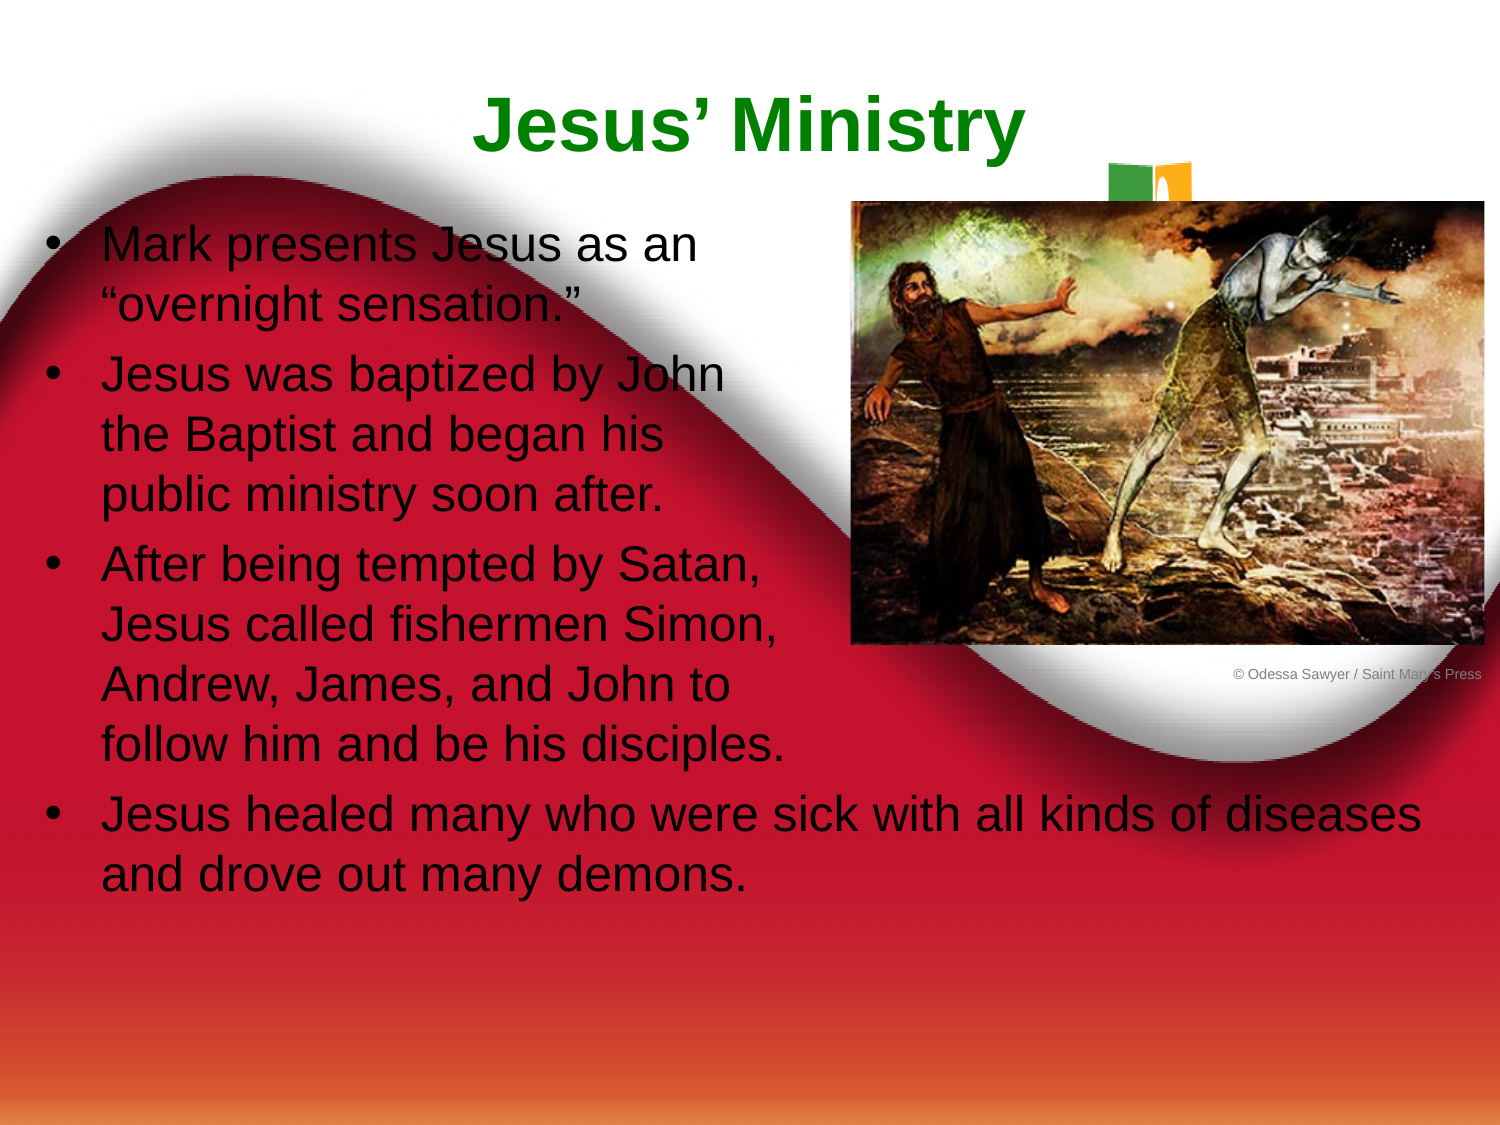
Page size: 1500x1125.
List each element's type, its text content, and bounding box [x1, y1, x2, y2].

text_box © Odessa Sawyer / Saint Mary's Press [1218, 657, 1497, 690]
list Mark presents Jesus as an “overnight sensation.” Jesus was baptized by John the Baptist and began his public ministry soon after. After being tempted by Satan, Jesus called fishermen Simon, Andrew, James, and John to follow him and be his disciples. Jesus healed many who were sick with all kinds of diseases and drove out many demons. [29, 204, 1500, 975]
title Jesus’ Ministry [75, 66, 1425, 204]
picture [0, 0, 1500, 1125]
